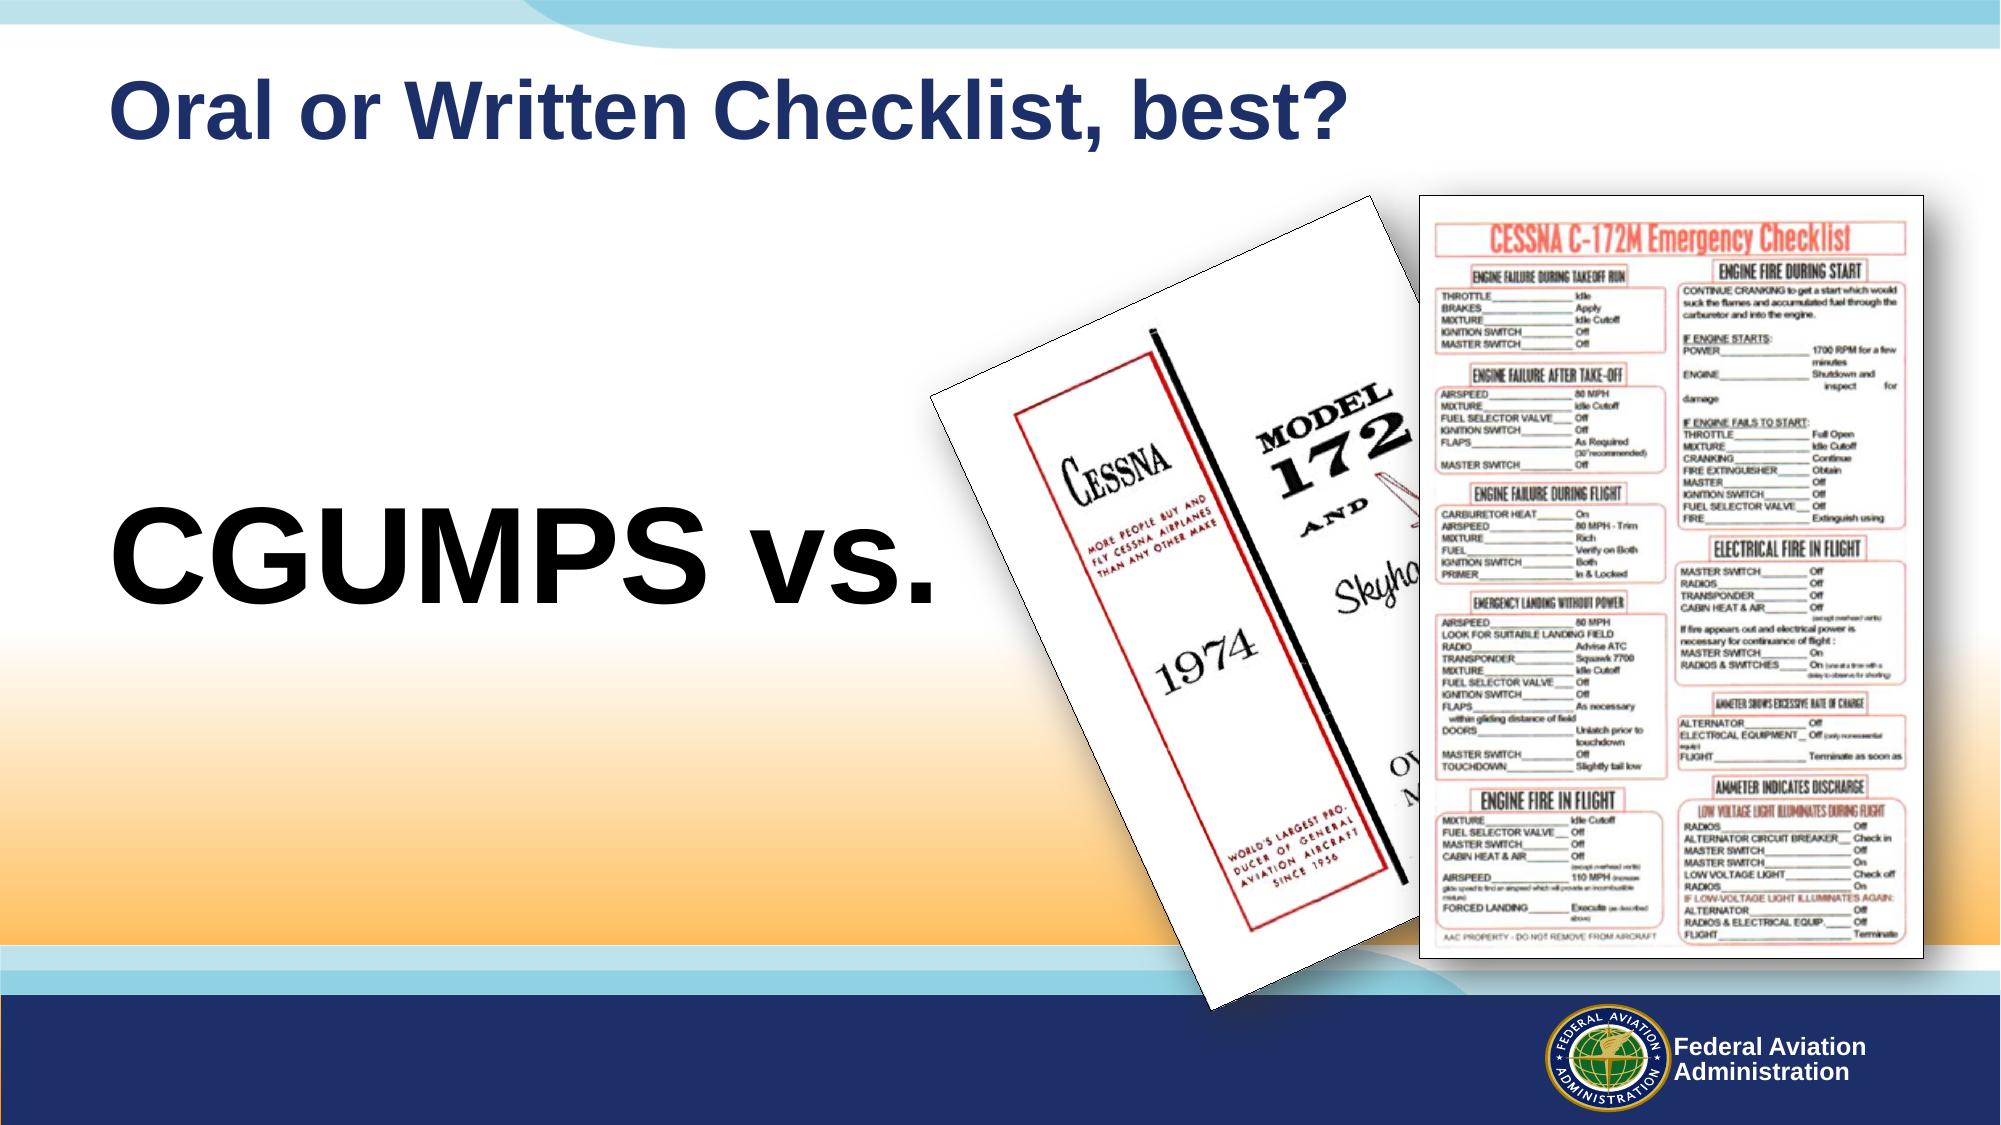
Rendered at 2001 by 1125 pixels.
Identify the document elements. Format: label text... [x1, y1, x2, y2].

picture [0, 0, 1999, 50]
picture [0, 194, 2000, 1010]
text_box CGUMPS vs. [93, 458, 1012, 639]
title Oral or Written Checklist, best? [93, 56, 1947, 157]
